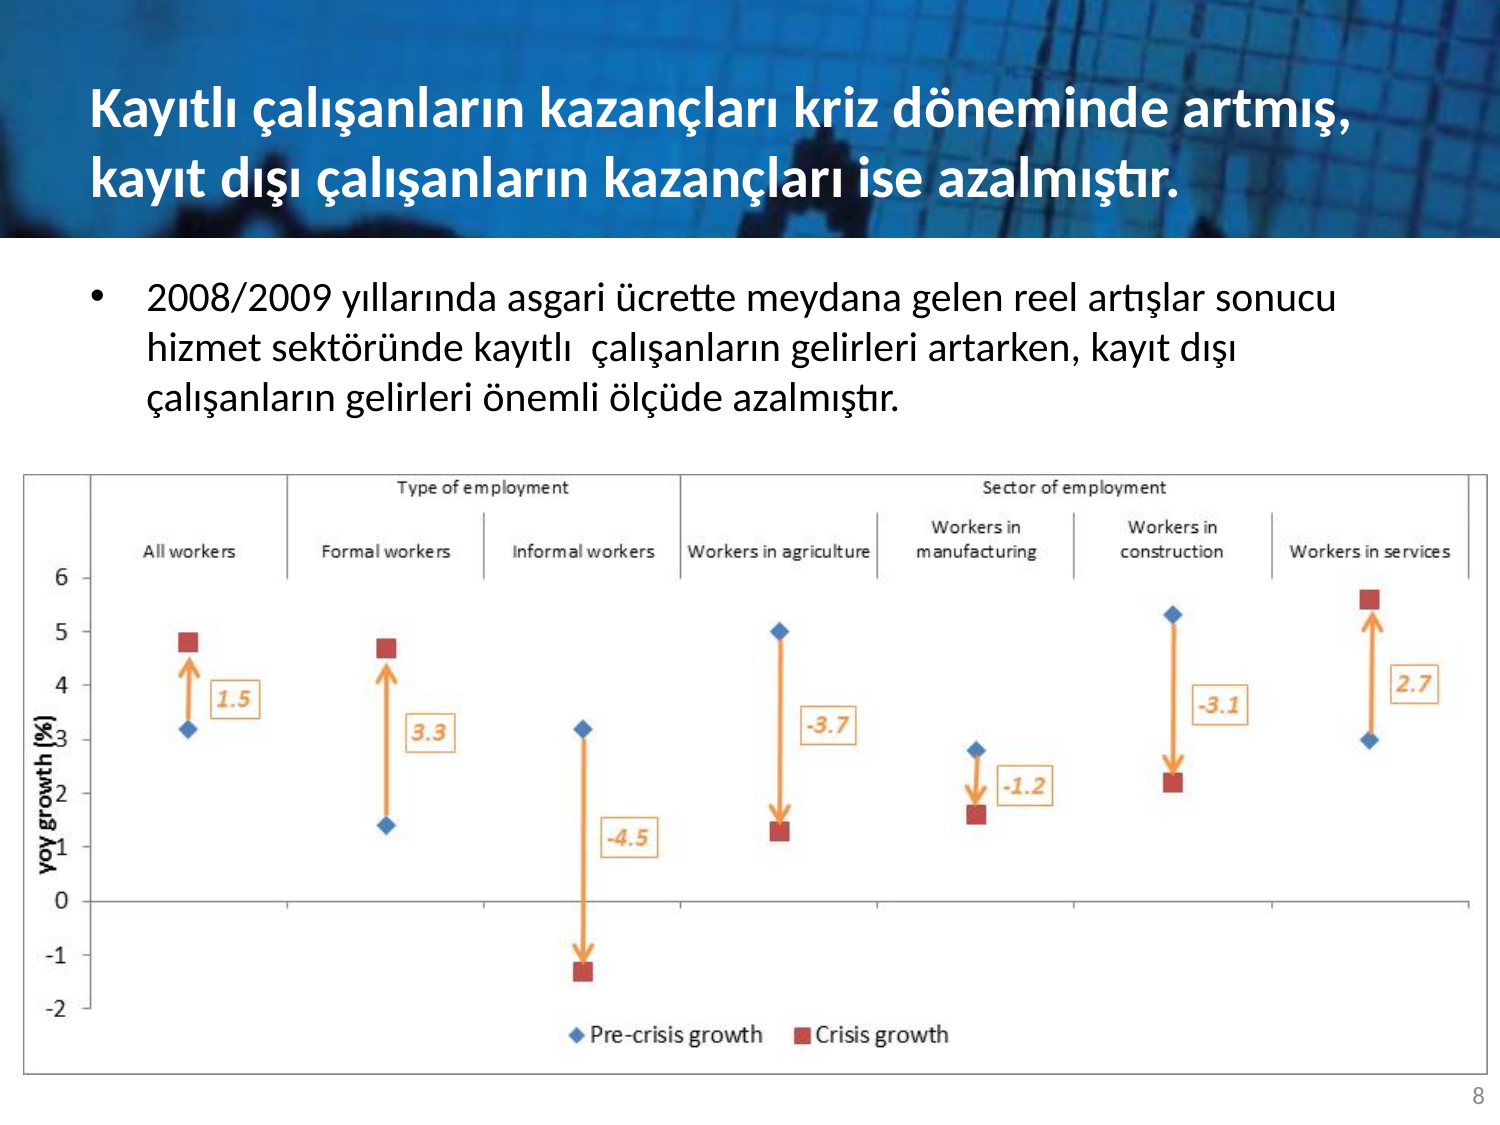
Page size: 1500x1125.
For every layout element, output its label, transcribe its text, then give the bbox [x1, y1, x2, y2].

picture [0, 0, 1500, 238]
list 2008/2009 yıllarında asgari ücrette meydana gelen reel artışlar sonucu hizmet sektöründe kayıtlı çalışanların gelirleri artarken, kayıt dışı çalışanların gelirleri önemli ölçüde azalmıştır. [75, 262, 1425, 473]
picture [23, 474, 1488, 1076]
slide_number 8 [1437, 1065, 1500, 1125]
